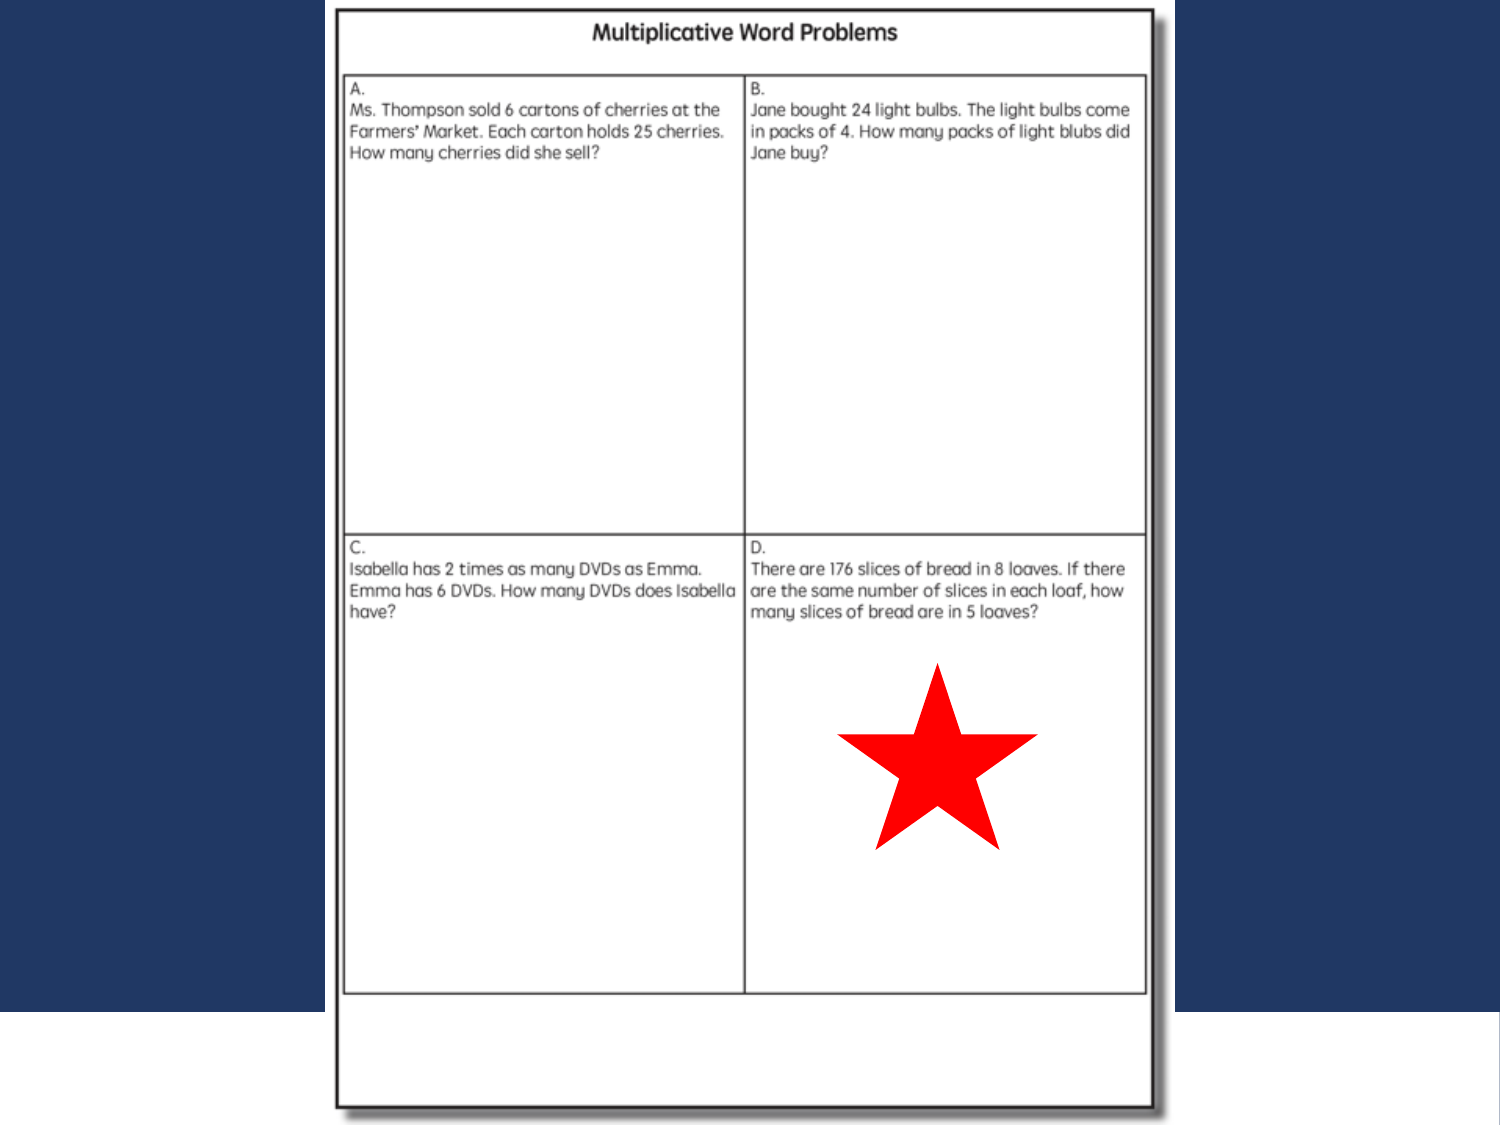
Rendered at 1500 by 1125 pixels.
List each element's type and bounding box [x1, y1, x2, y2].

picture [325, 0, 1175, 1125]
